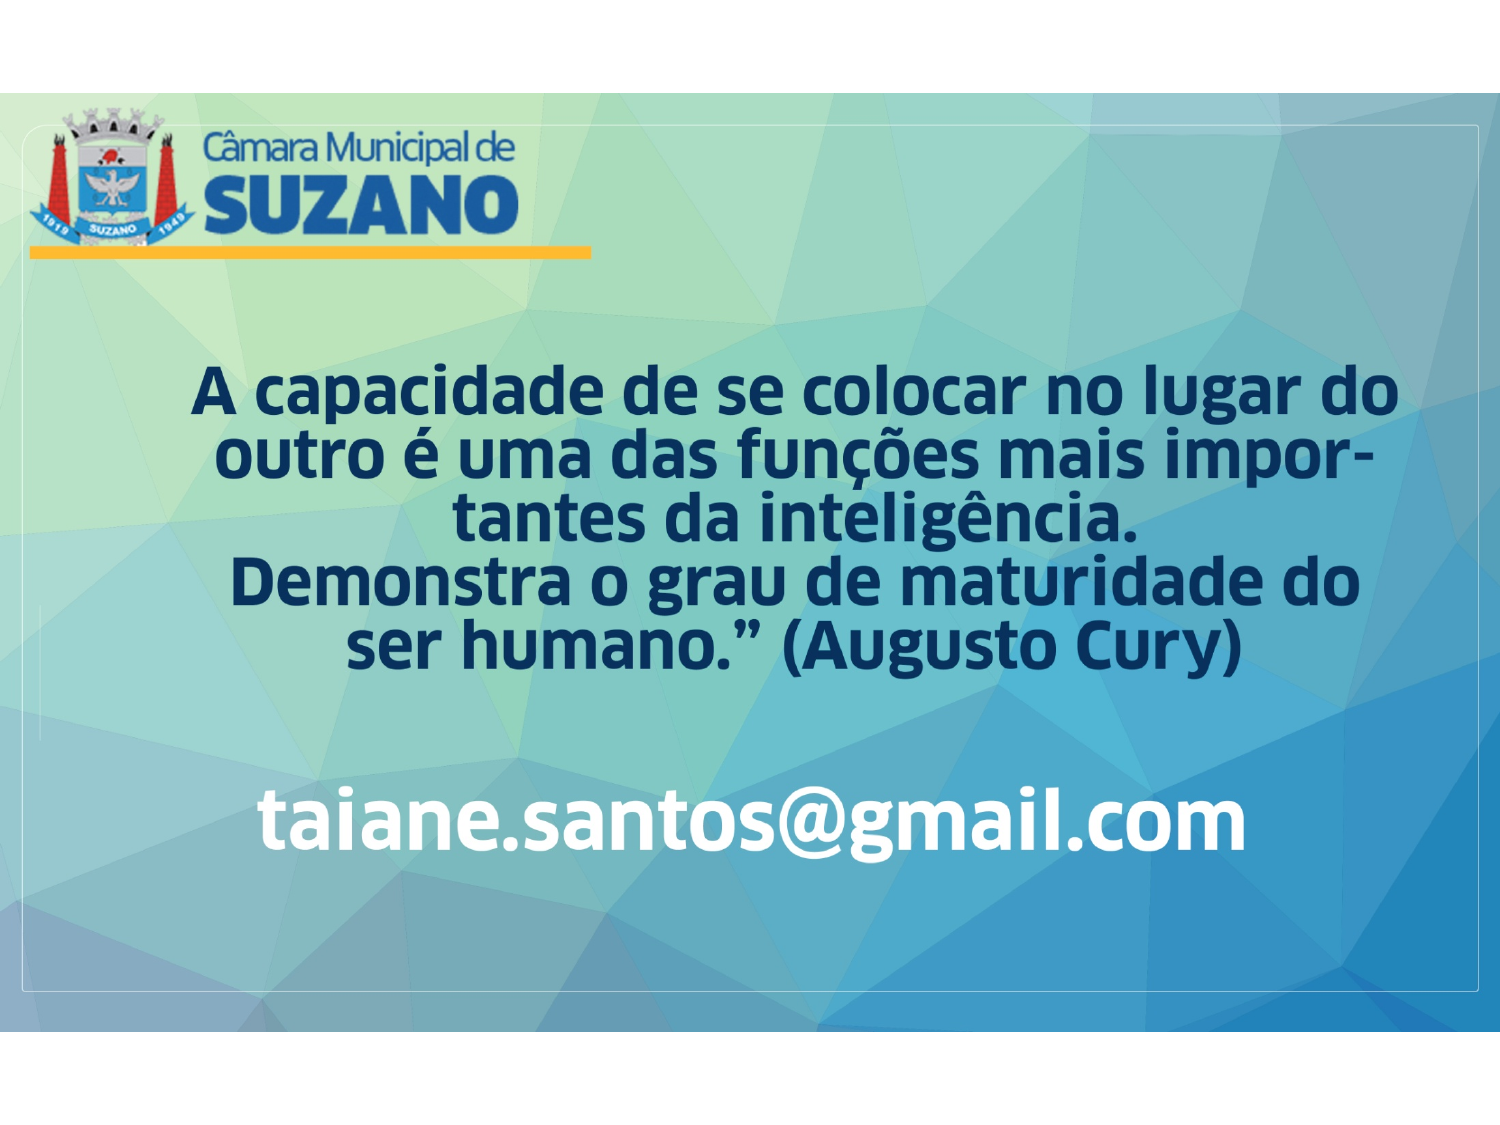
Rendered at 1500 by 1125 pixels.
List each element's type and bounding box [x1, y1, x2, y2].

picture [0, 93, 1500, 1032]
